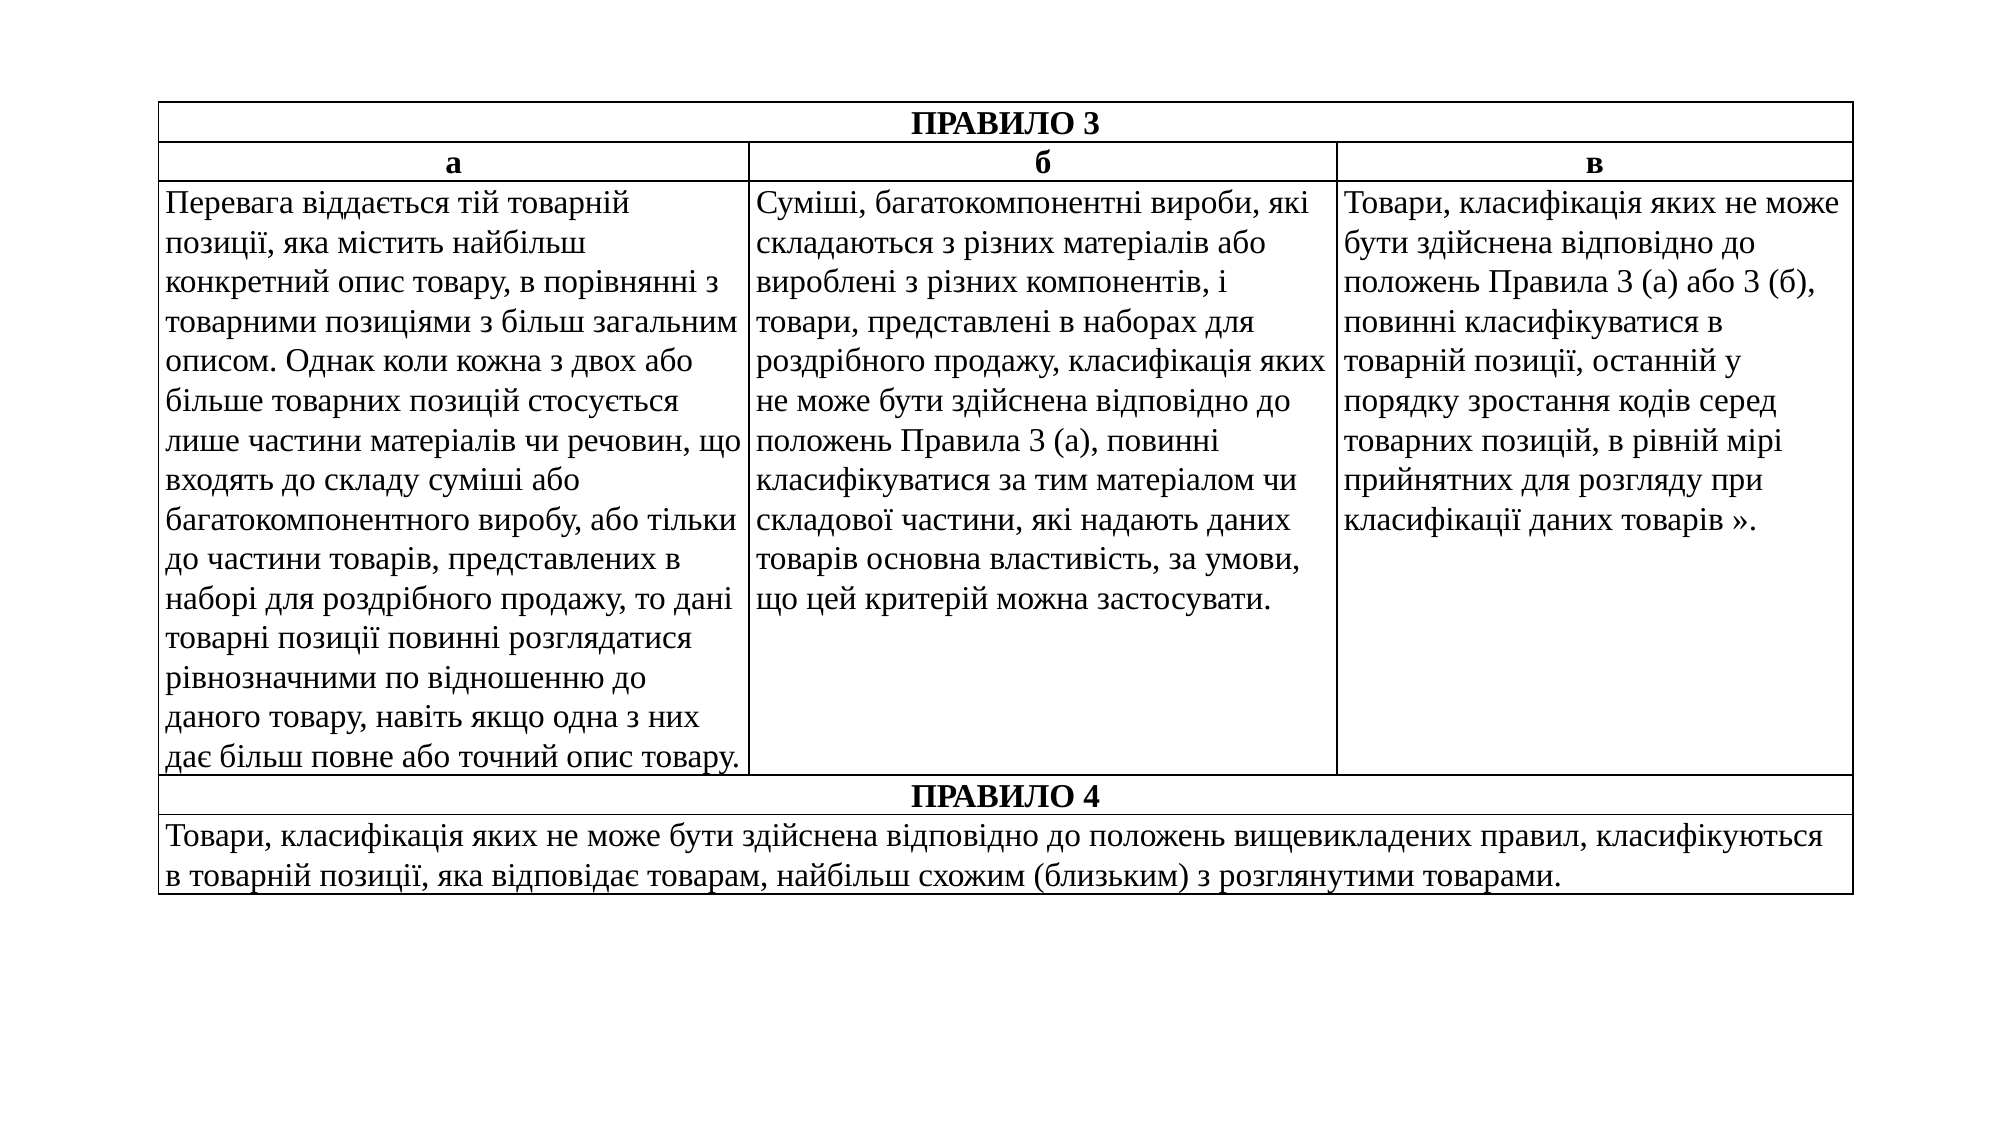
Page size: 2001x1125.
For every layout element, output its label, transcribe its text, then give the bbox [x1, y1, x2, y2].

table_cell Перевага віддається тій товарній позиції, яка містить найбільш конкретний опис товару, в порівнянні з товарними позиціями з більш загальним описом. Однак коли кожна з двох або більше товарних позицій стосується лише частини матеріалів чи речовин, що входять до складу суміші або багатокомпонентного виробу, або тільки до частини товарів, представлених в наборі для роздрібного продажу, то дані товарні позиції повинні розглядатися рівнозначними по відношенню до даного товару, навіть якщо одна з них дає більш повне або точний опис товару. [159, 182, 748, 774]
table_cell б [750, 143, 1336, 180]
table_cell в [1338, 143, 1852, 180]
table_cell а [159, 143, 748, 180]
table_cell Товари, класифікація яких не може бути здійснена відповідно до положень Правила 3 (а) або 3 (б), повинні класифікуватися в товарній позиції, останній у порядку зростання кодів серед товарних позицій, в рівній мірі прийнятних для розгляду при класифікації даних товарів ». [1338, 182, 1852, 774]
table_header ПРАВИЛО 3 [159, 103, 1852, 141]
table_cell Товари, класифікація яких не може бути здійснена відповідно до положень вищевикладених правил, класифікуються в товарній позиції, яка відповідає товарам, найбільш схожим (близьким) з розглянутими товарами. [159, 815, 1852, 893]
table_cell Суміші, багатокомпонентні вироби, які складаються з різних матеріалів або вироблені з різних компонентів, і товари, представлені в наборах для роздрібного продажу, класифікація яких не може бути здійснена відповідно до положень Правила 3 (а), повинні класифікуватися за тим матеріалом чи складової частини, які надають даних товарів основна властивість, за умови, що цей критерій можна застосувати. [750, 182, 1336, 774]
table_cell ПРАВИЛО 4 [159, 776, 1852, 814]
